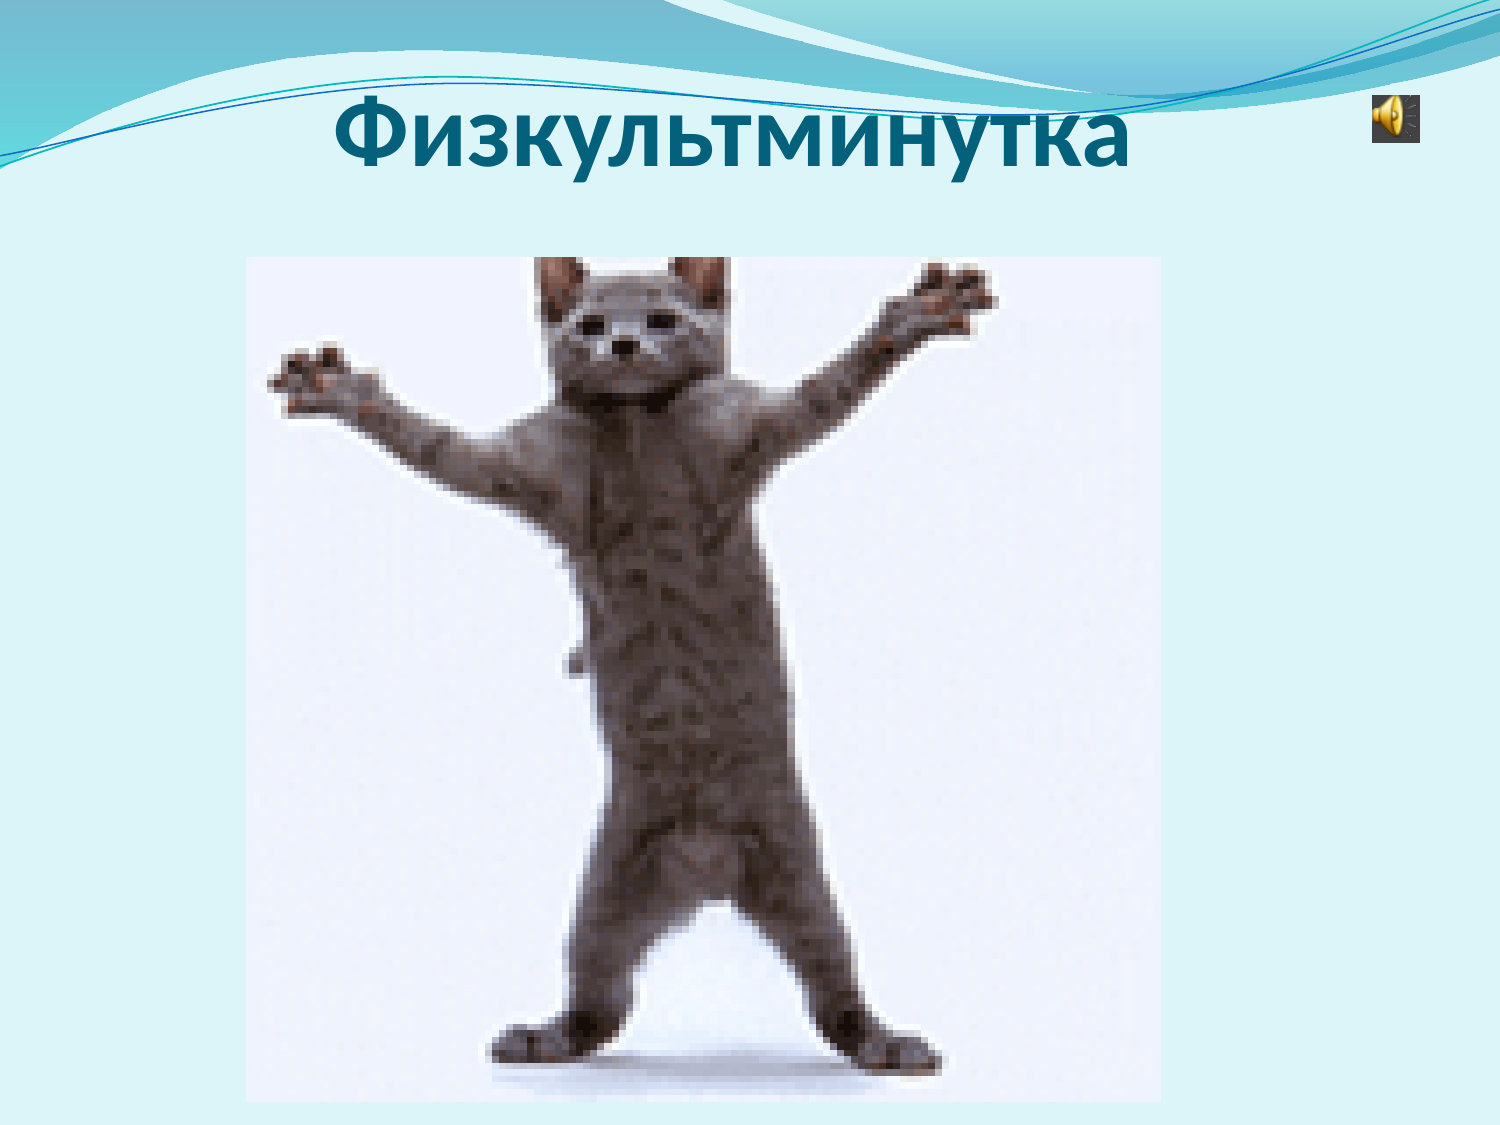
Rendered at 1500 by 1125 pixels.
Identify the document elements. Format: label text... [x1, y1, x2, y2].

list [245, 257, 1161, 1102]
title Физкультминутка [58, 0, 1409, 188]
picture [1370, 93, 1422, 144]
